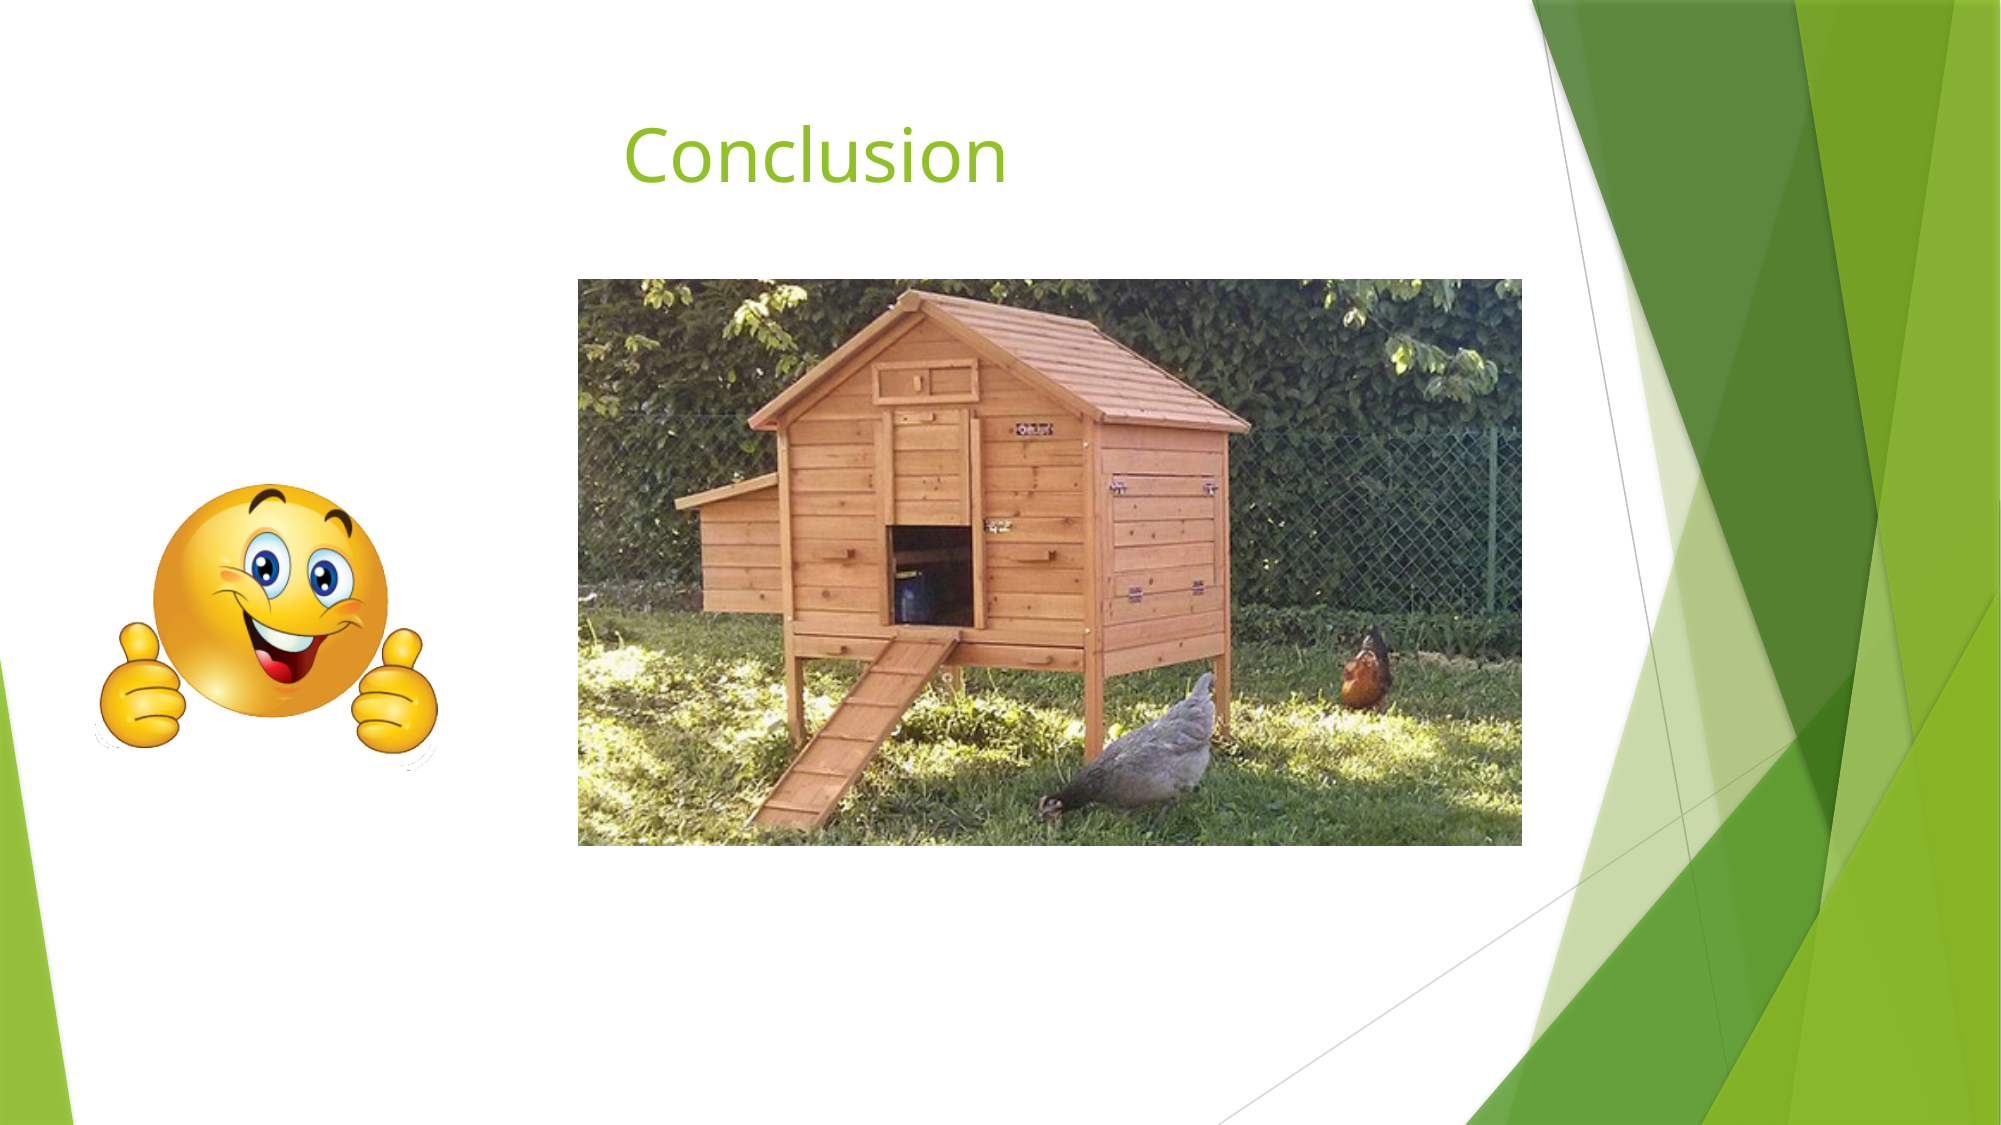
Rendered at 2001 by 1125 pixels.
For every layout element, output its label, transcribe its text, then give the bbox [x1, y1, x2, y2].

title Conclusion [111, 99, 1522, 317]
picture [95, 484, 439, 772]
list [577, 278, 1522, 847]
